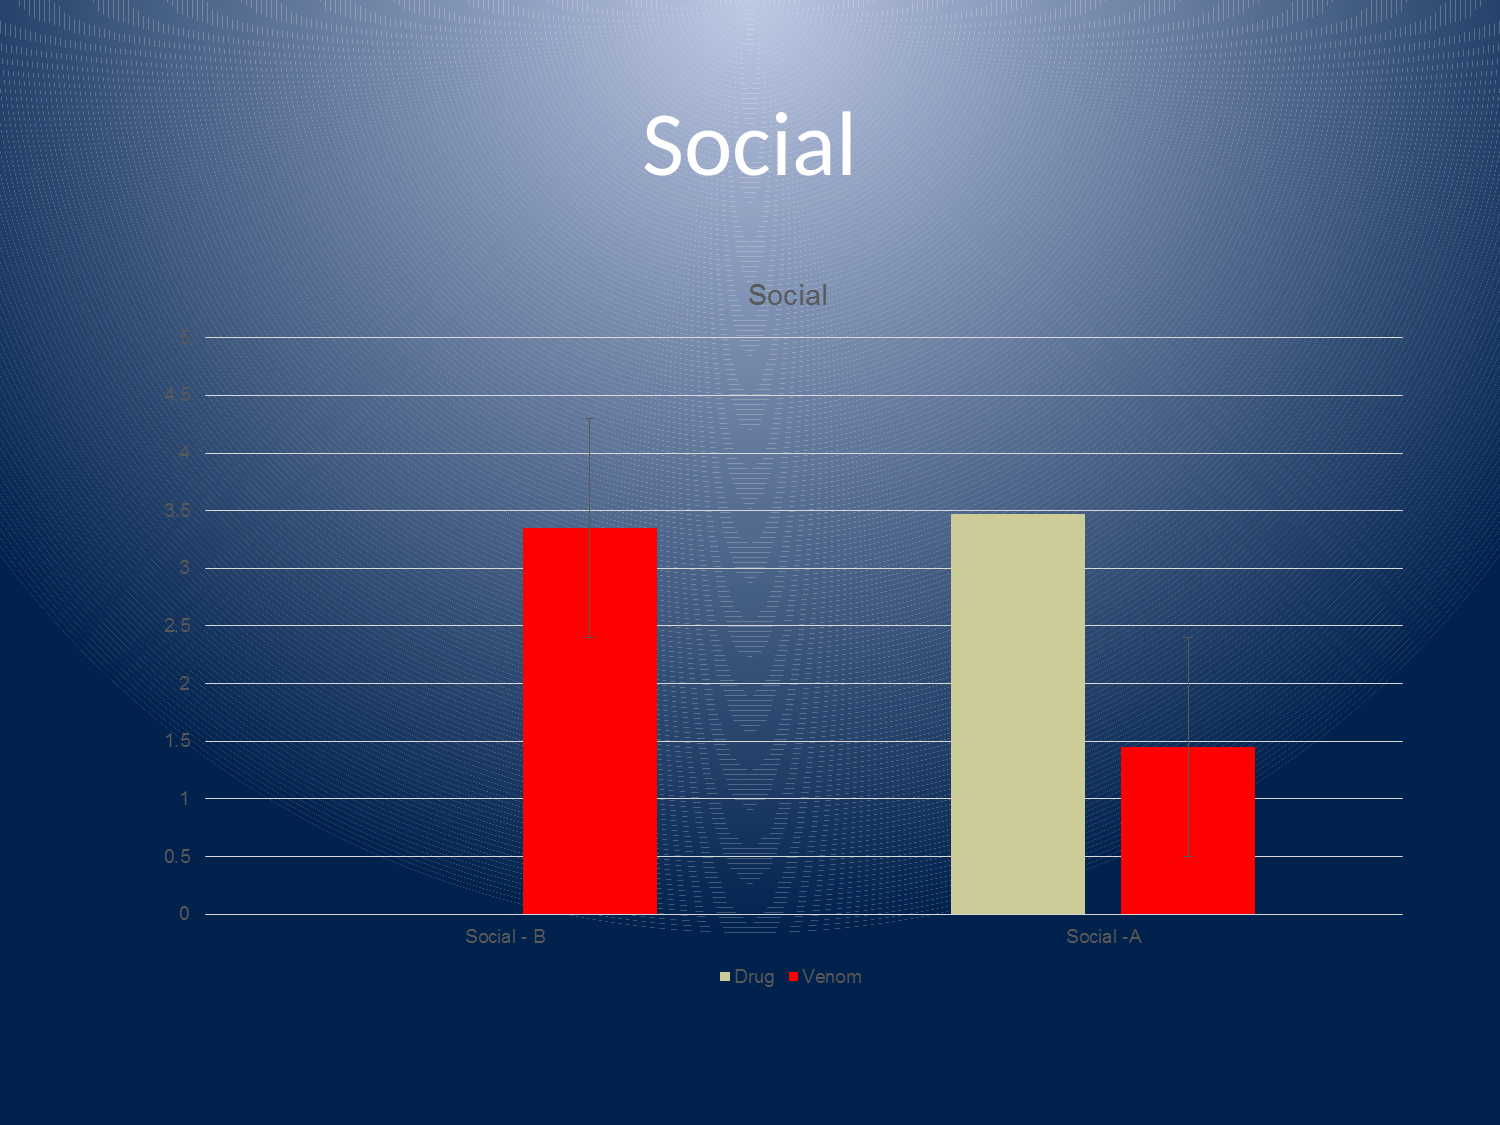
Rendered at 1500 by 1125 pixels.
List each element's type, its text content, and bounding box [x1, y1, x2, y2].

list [141, 253, 1434, 1015]
title Social [75, 45, 1425, 233]
